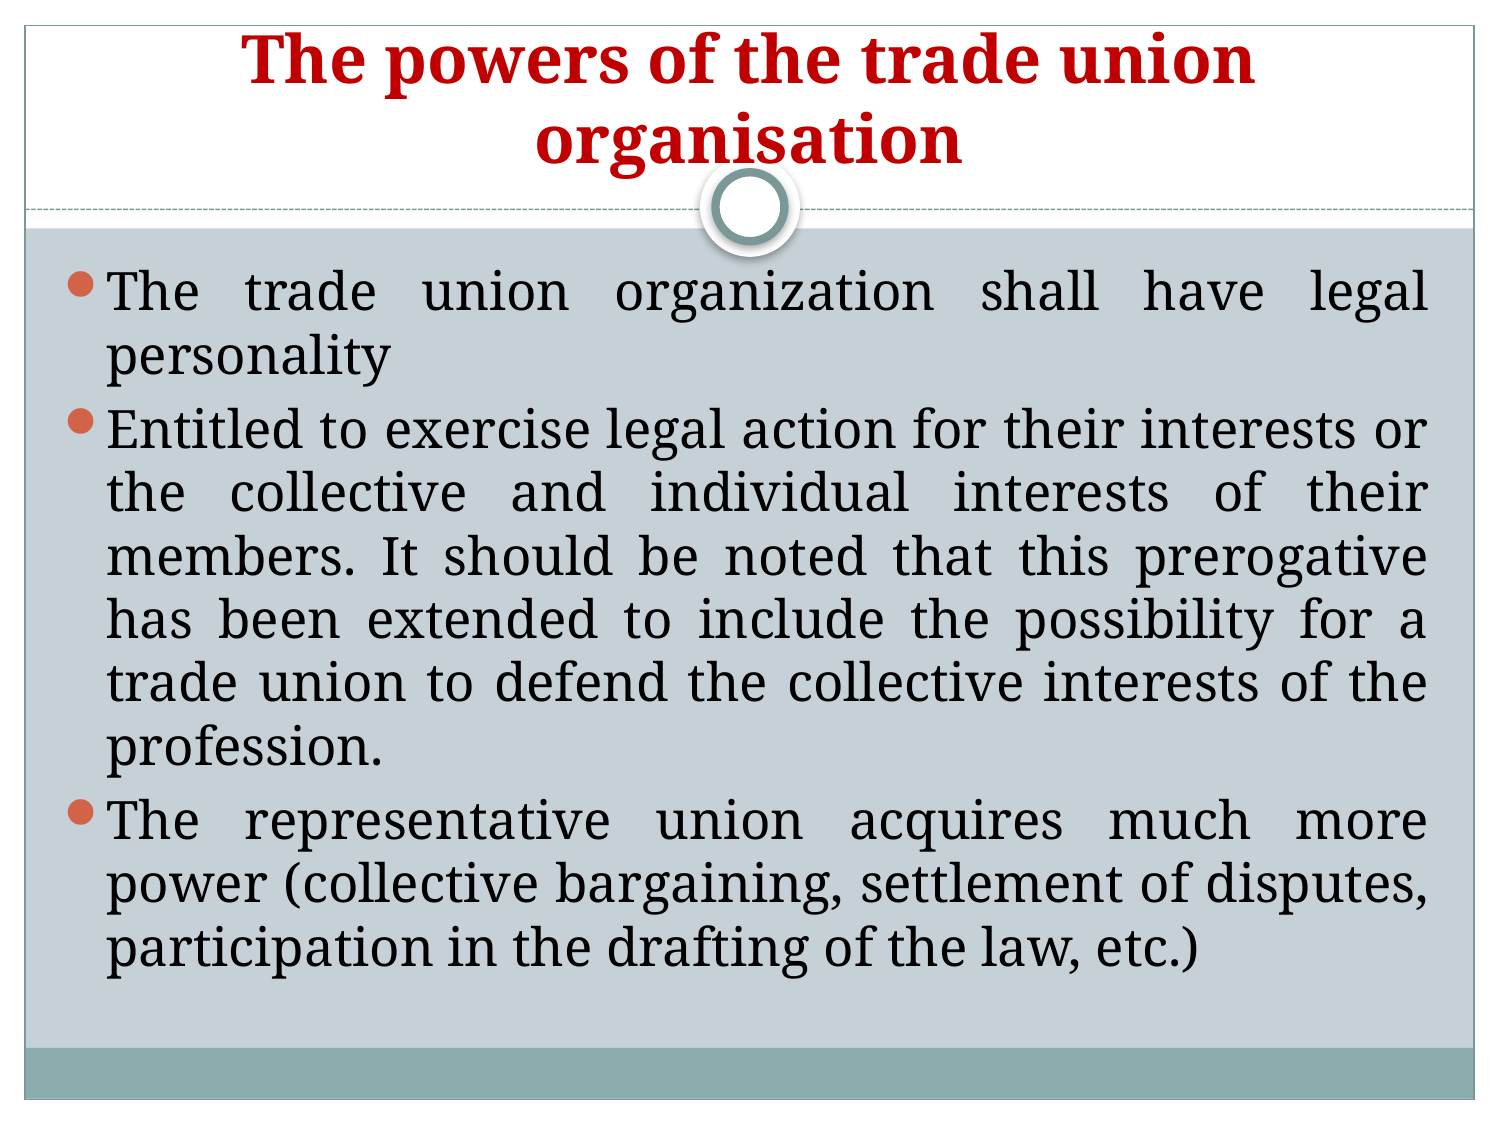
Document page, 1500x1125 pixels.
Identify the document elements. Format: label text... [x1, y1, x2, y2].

list The trade union organization shall have legal personality Entitled to exercise legal action for their interests or the collective and individual interests of their members. It should be noted that this prerogative has been extended to include the possibility for a trade union to defend the collective interests of the profession. The representative union acquires much more power (collective bargaining, settlement of disputes, participation in the drafting of the law, etc.) [49, 250, 1445, 1001]
title The powers of the trade union organisation [49, 0, 1450, 185]
